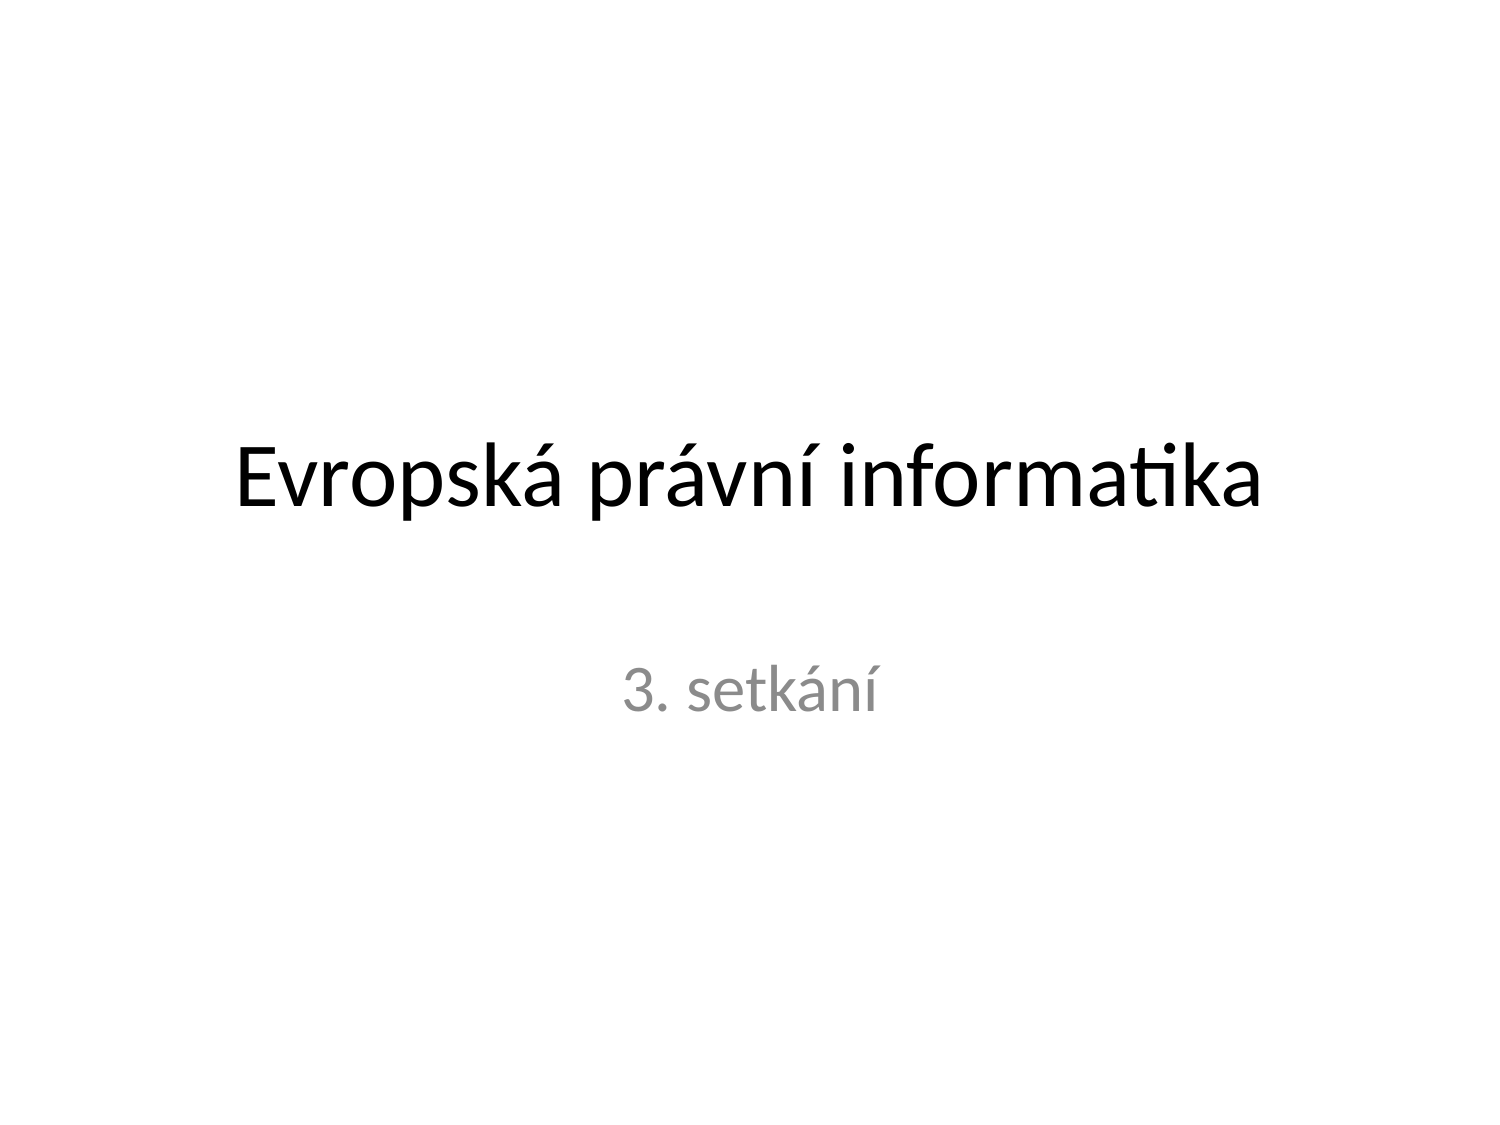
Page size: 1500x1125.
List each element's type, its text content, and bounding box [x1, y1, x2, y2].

subtitle 3. setkání [225, 637, 1275, 925]
title Evropská právní informatika [112, 349, 1388, 591]
